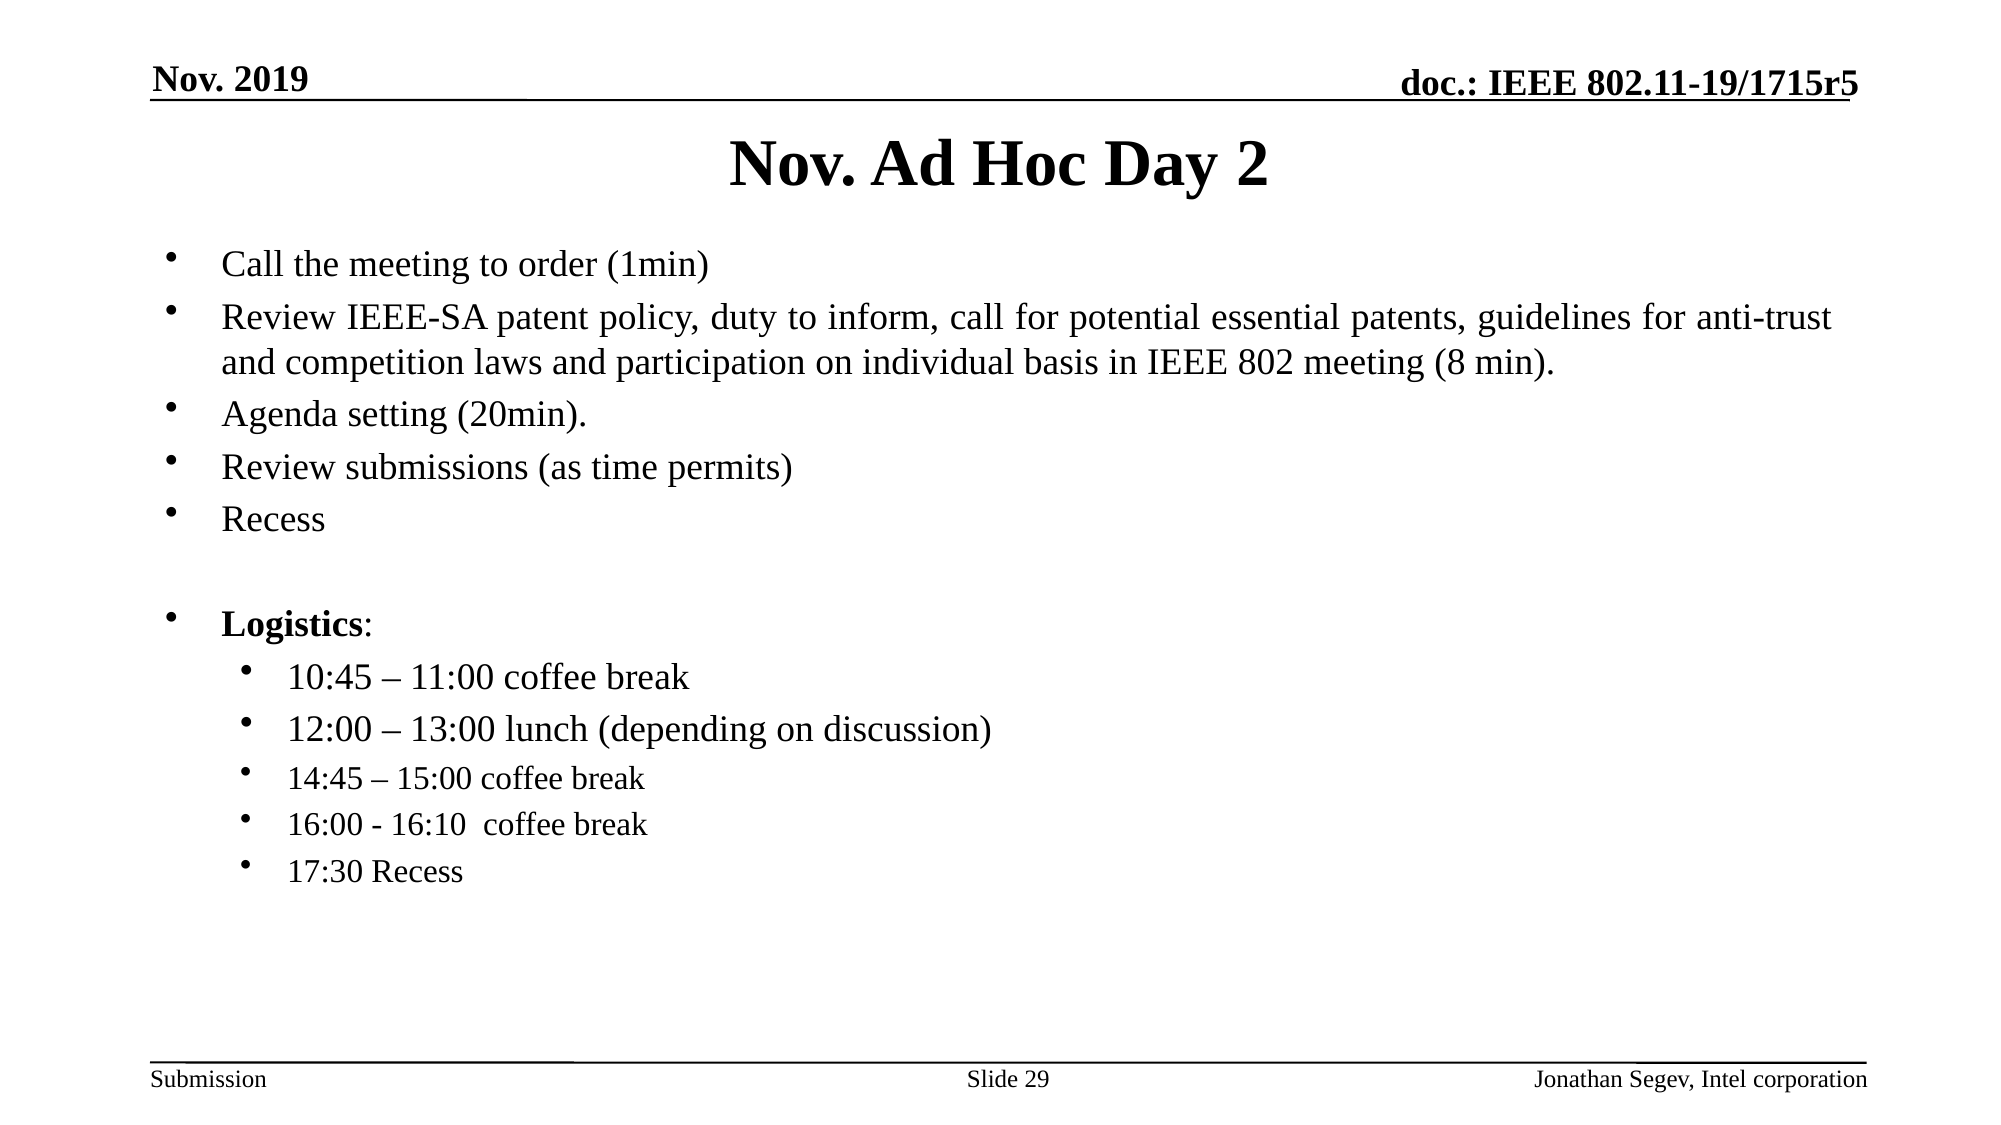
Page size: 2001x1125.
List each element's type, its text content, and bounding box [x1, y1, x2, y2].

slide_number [152, 54, 563, 100]
list Call the meeting to order (1min) Review IEEE-SA patent policy, duty to inform, call for potential essential patents, guidelines for anti-trust and competition laws and participation on individual basis in IEEE 802 meeting (8 min). Agenda setting (20min). Review submissions (as time permits) Recess Logistics: 10:45 – 11:00 coffee break 12:00 – 13:00 lunch (depending on discussion) 14:45 – 15:00 coffee break 16:00 - 16:10 coffee break 17:30 Recess [149, 231, 1850, 1000]
footer Jonathan Segev, Intel corporation [1171, 1061, 1869, 1093]
title Nov. Ad Hoc Day 2 [149, 112, 1850, 205]
slide_number Slide 29 [950, 1061, 1067, 1123]
